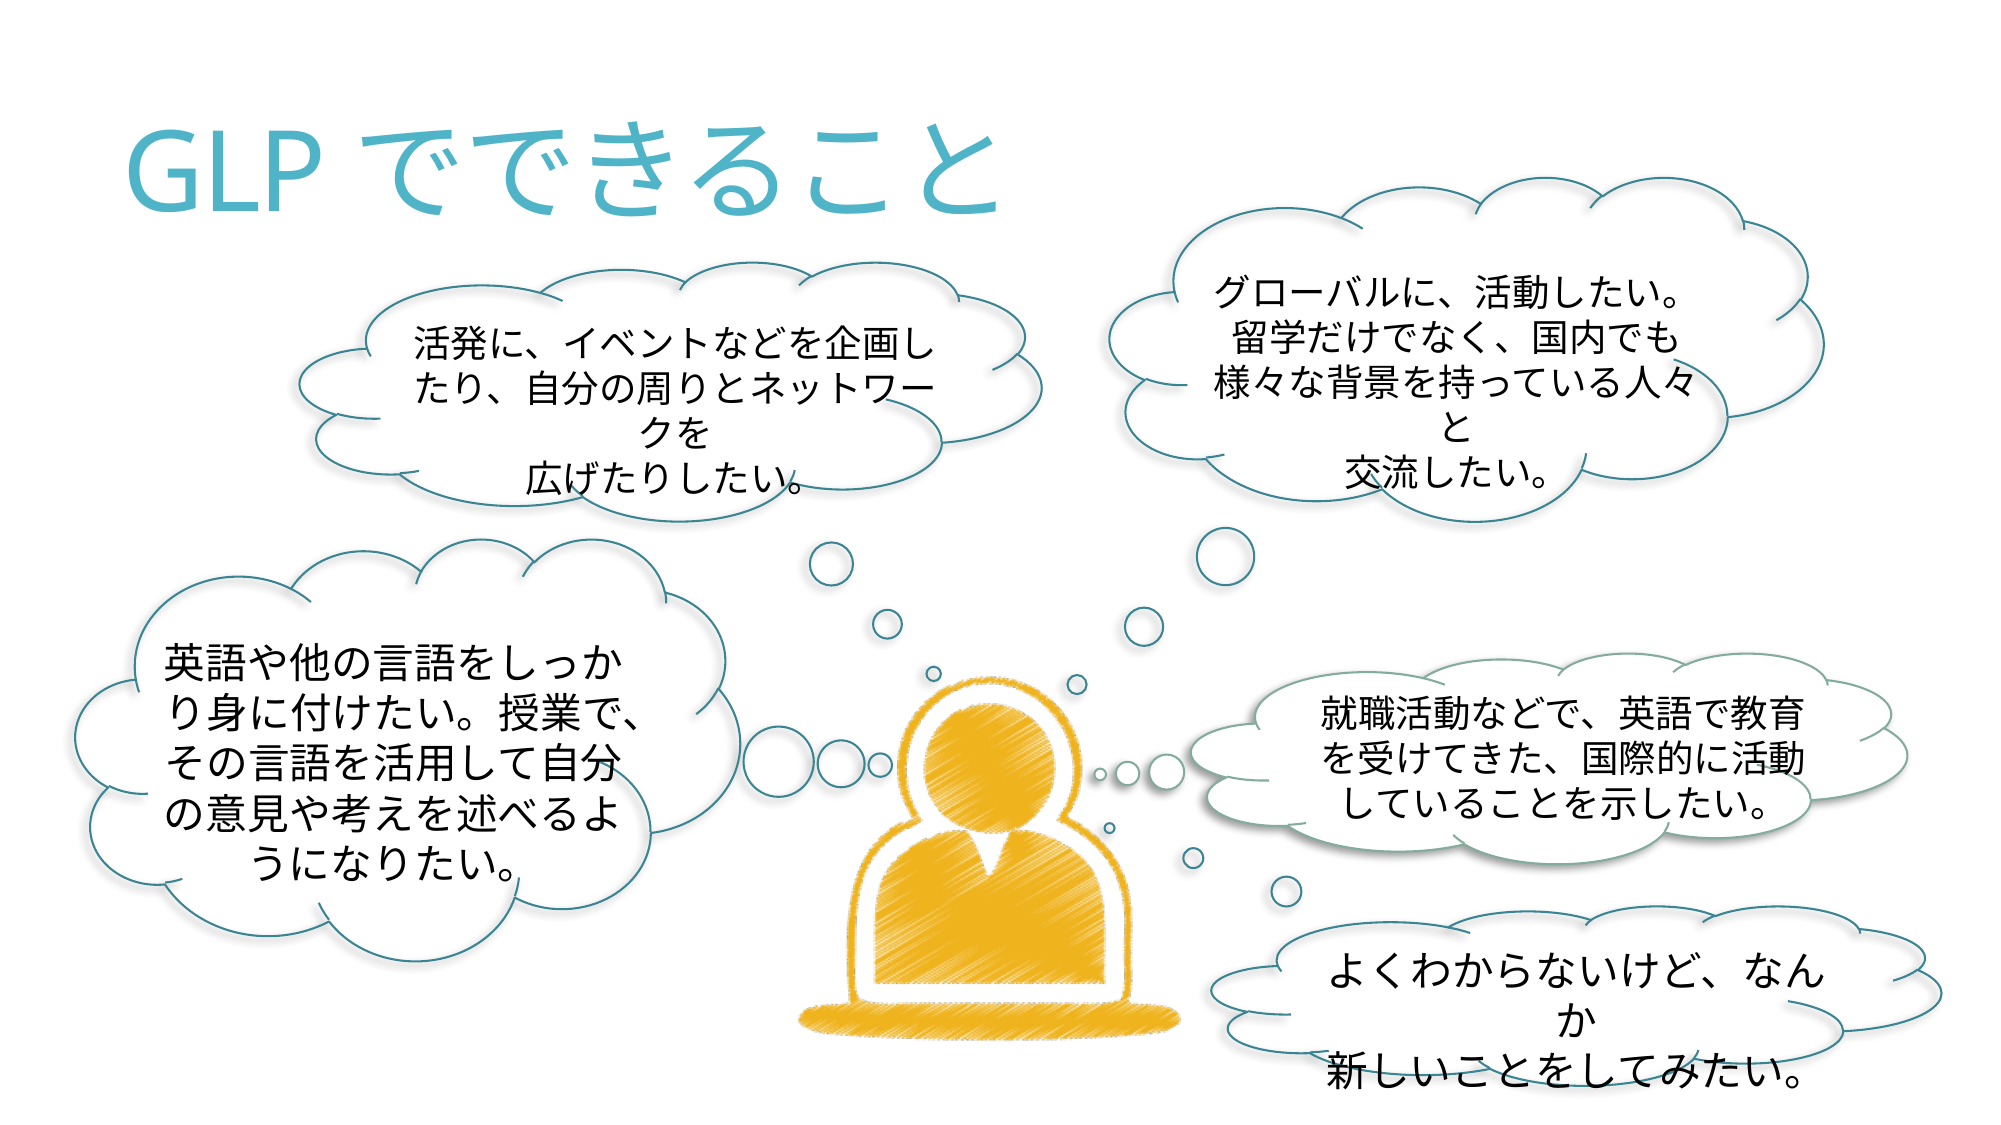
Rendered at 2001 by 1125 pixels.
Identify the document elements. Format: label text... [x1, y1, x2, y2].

text_box [1192, 652, 1909, 866]
text_box 活発に、イベントなどを企画したり、自分の周りとネットワークを 広げたりしたい。 [387, 312, 963, 508]
text_box [298, 261, 1043, 476]
text_box [1396, 502, 1554, 523]
text_box [171, 895, 616, 963]
picture [791, 652, 1192, 1054]
text_box [1195, 526, 1256, 587]
text_box 就職活動などで、英語で教育を受けてきた、国際的に活動 していることを示したい。 [1302, 682, 1824, 833]
text_box [1210, 905, 1943, 1055]
text_box [1123, 606, 1165, 647]
text_box グローバルに、活動したい。 留学だけでなく、国内でも様々な背景を持っている人々と 交流したい。 [1191, 261, 1722, 502]
title GLPでできること [107, 40, 1875, 313]
text_box [74, 538, 742, 885]
text_box よくわからないけど、なんか 新しいことをしてみたい。 [1305, 937, 1848, 1103]
text_box [1192, 847, 1205, 870]
text_box [600, 508, 758, 523]
text_box [872, 608, 903, 640]
text_box [742, 725, 791, 798]
text_box [808, 541, 855, 587]
text_box [1270, 875, 1303, 908]
text_box 英語や他の言語をしっかり身に付けたい。授業で、 その言語を活用して自分の意見や考えを述べるようになりたい。 [144, 629, 642, 895]
text_box [1108, 176, 1825, 461]
